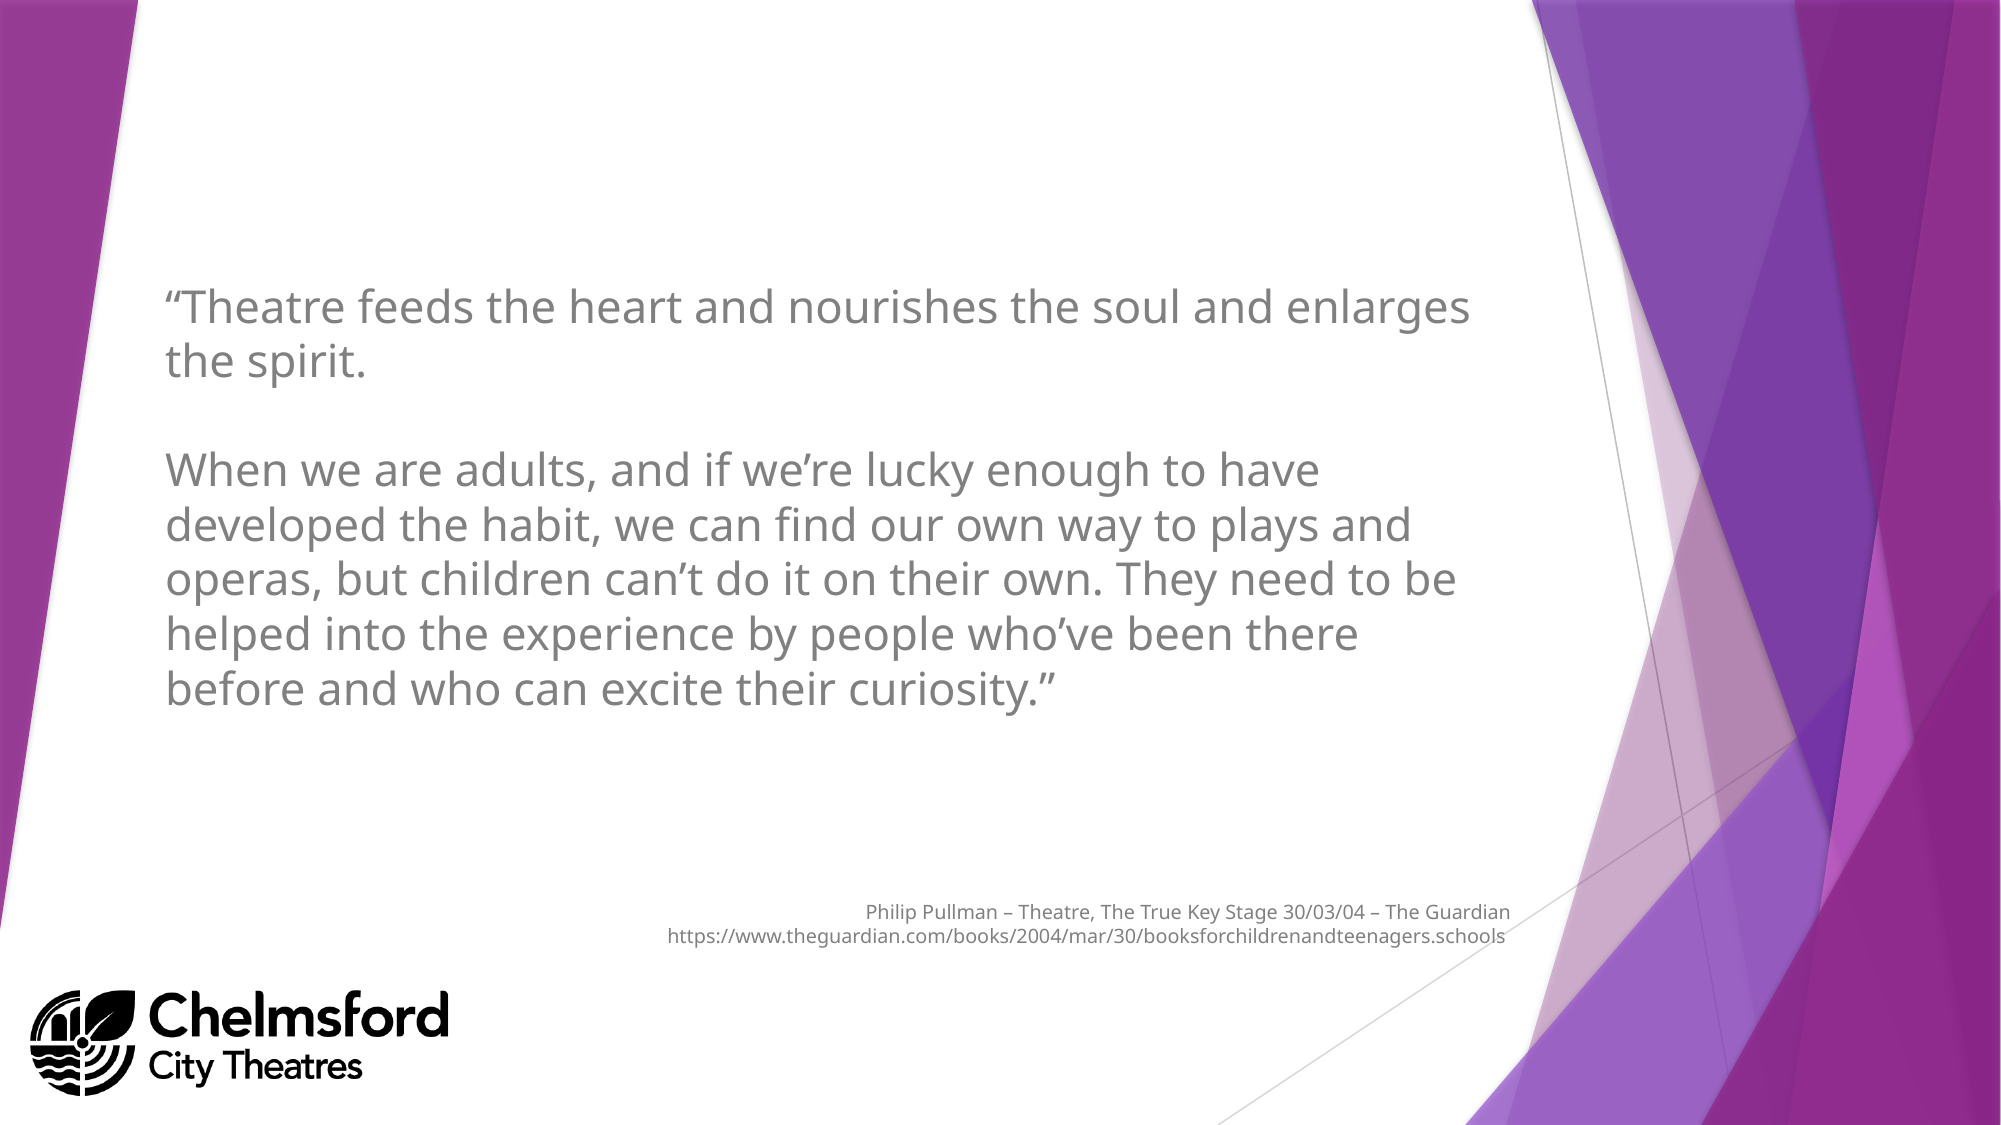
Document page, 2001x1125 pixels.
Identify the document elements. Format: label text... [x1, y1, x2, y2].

picture [0, 960, 478, 1125]
subtitle “Theatre feeds the heart and nourishes the soul and enlarges the spirit. When we are adults, and if we’re lucky enough to have developed the habit, we can find our own way to plays and operas, but children can’t do it on their own. They need to be helped into the experience by people who’ve been there before and who can excite their curiosity.” Philip Pullman – Theatre, The True Key Stage 30/03/04 – The Guardian https://www.theguardian.com/books/2004/mar/30/booksforchildrenandteenagers.schools [150, 270, 1528, 961]
